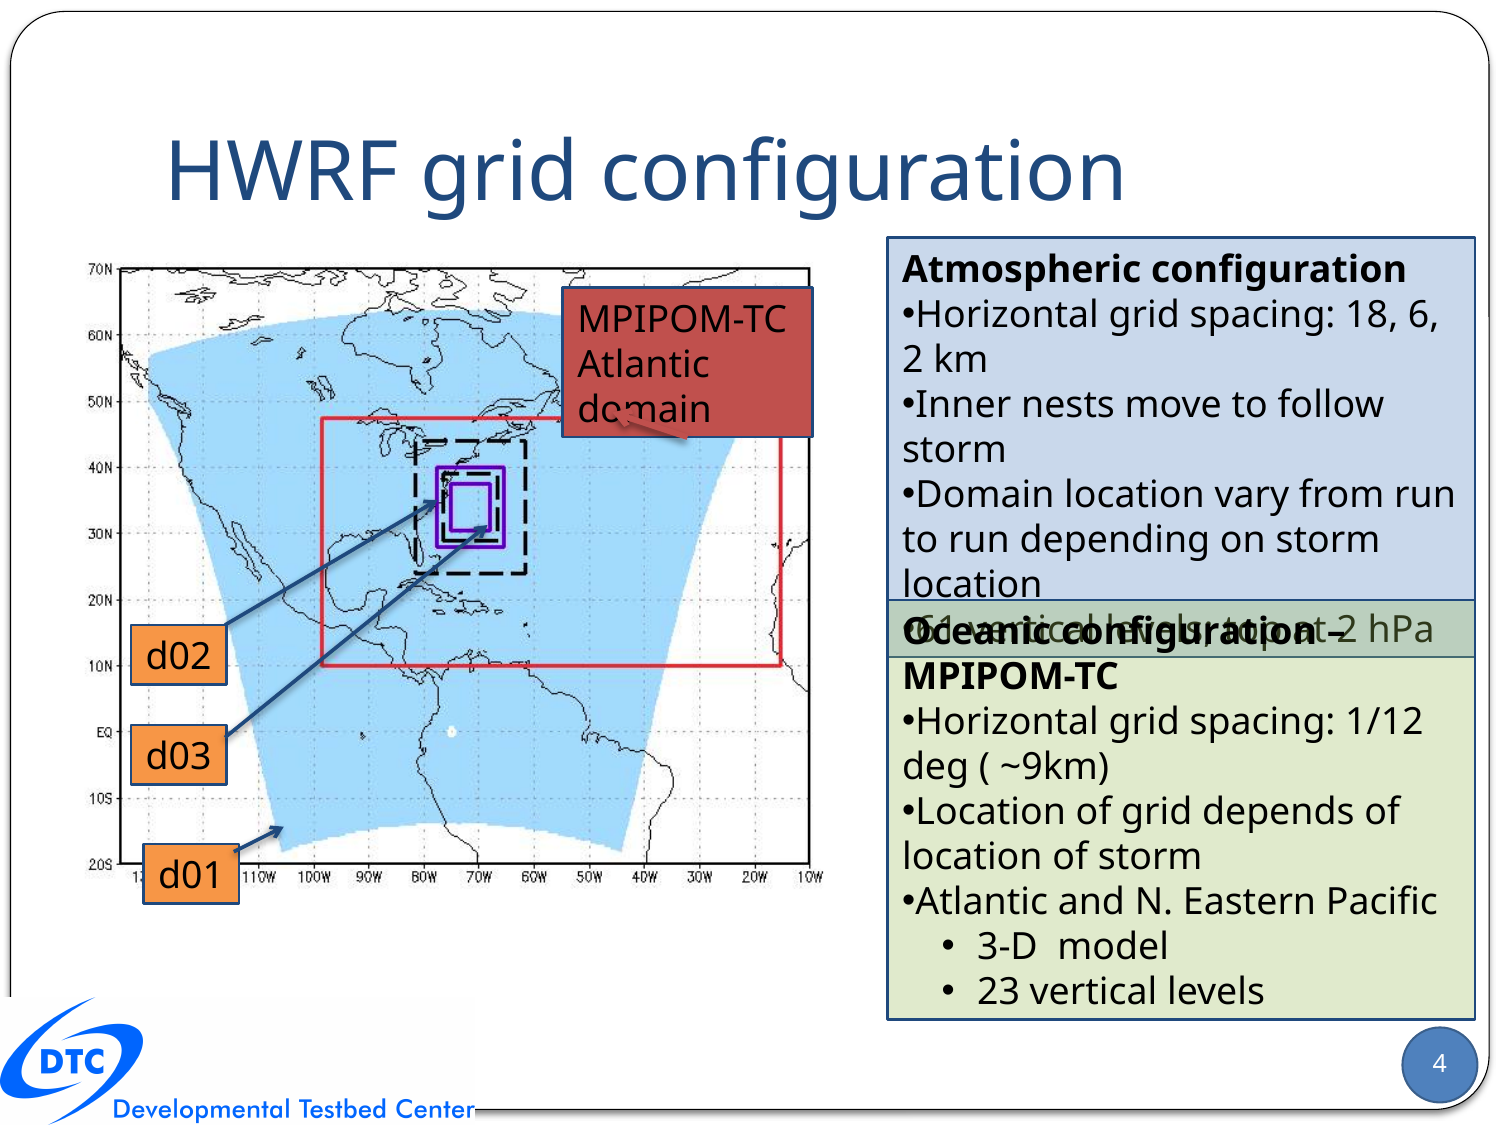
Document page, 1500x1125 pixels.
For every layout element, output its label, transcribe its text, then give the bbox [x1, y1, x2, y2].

picture [74, 249, 856, 901]
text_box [612, 393, 688, 413]
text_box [233, 826, 285, 852]
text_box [224, 524, 488, 738]
title HWRF grid configuration [150, 45, 1425, 233]
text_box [224, 499, 438, 524]
text_box Atmospheric configuration Horizontal grid spacing: 18, 6, 2 km Inner nests move to follow storm Domain location vary from run to run depending on storm location 61 vertical levels; top at 2 hPa [887, 237, 1475, 599]
picture [0, 997, 476, 1125]
text_box Oceanic configuration – MPIPOM-TC Horizontal grid spacing: 1/12 deg ( ~9km) Location of grid depends of location of storm Atlantic and N. Eastern Pacific 3-D model 23 vertical levels [887, 599, 1475, 1020]
